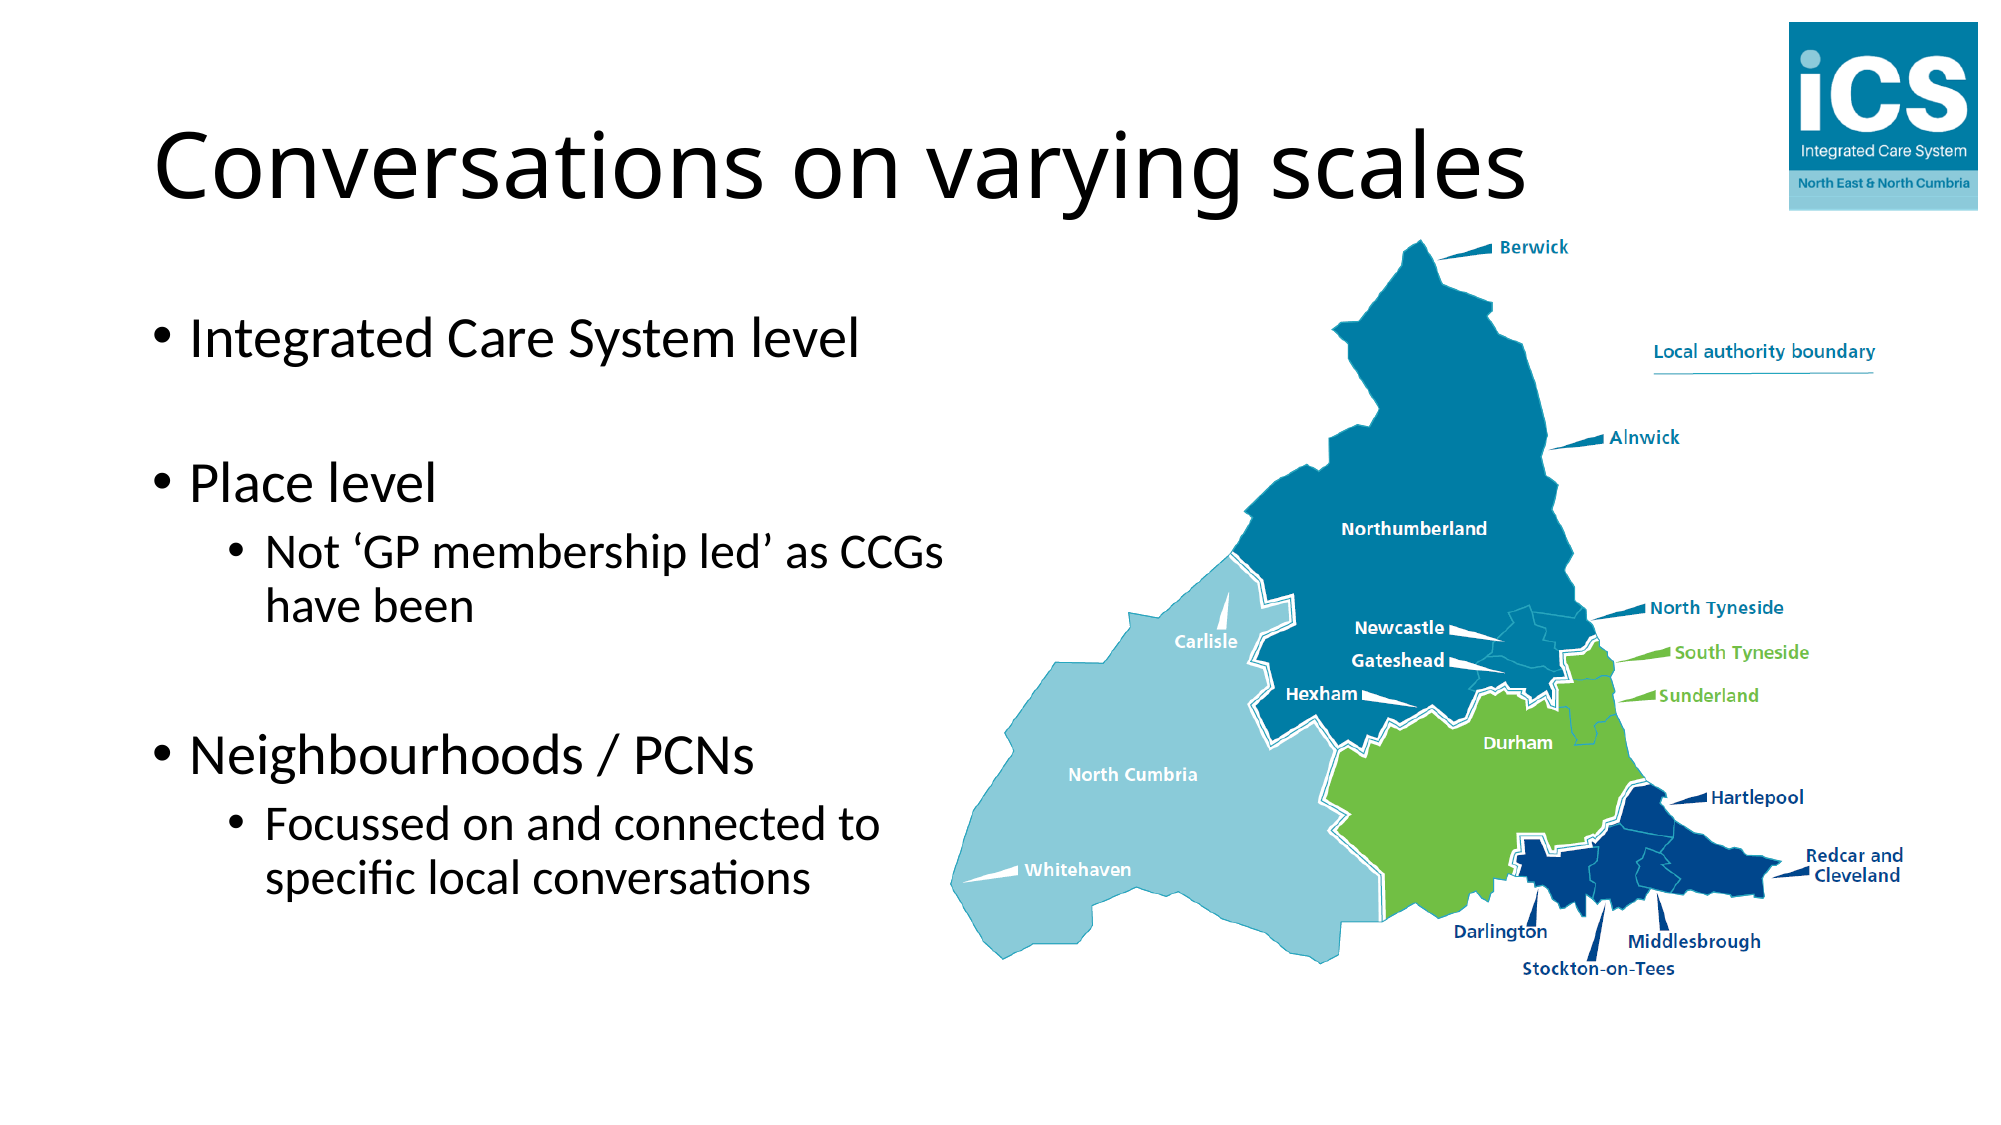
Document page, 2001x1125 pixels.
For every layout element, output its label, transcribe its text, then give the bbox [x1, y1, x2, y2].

picture [1868, 145, 1874, 156]
picture [1789, 171, 1978, 211]
picture [1907, 56, 1967, 132]
picture [1935, 148, 1943, 156]
picture [1830, 148, 1836, 157]
picture [1801, 74, 1820, 130]
picture [1844, 149, 1850, 156]
picture [933, 224, 1921, 999]
picture [1831, 56, 1899, 132]
list Integrated Care System level Place level Not ‘GP membership led’ as CCGs have been Neighbourhoods / PCNs Focussed on and connected to specific local conversations [137, 299, 972, 1014]
picture [1960, 148, 1966, 156]
title Conversations on varying scales [137, 59, 1863, 278]
picture [1801, 50, 1820, 68]
